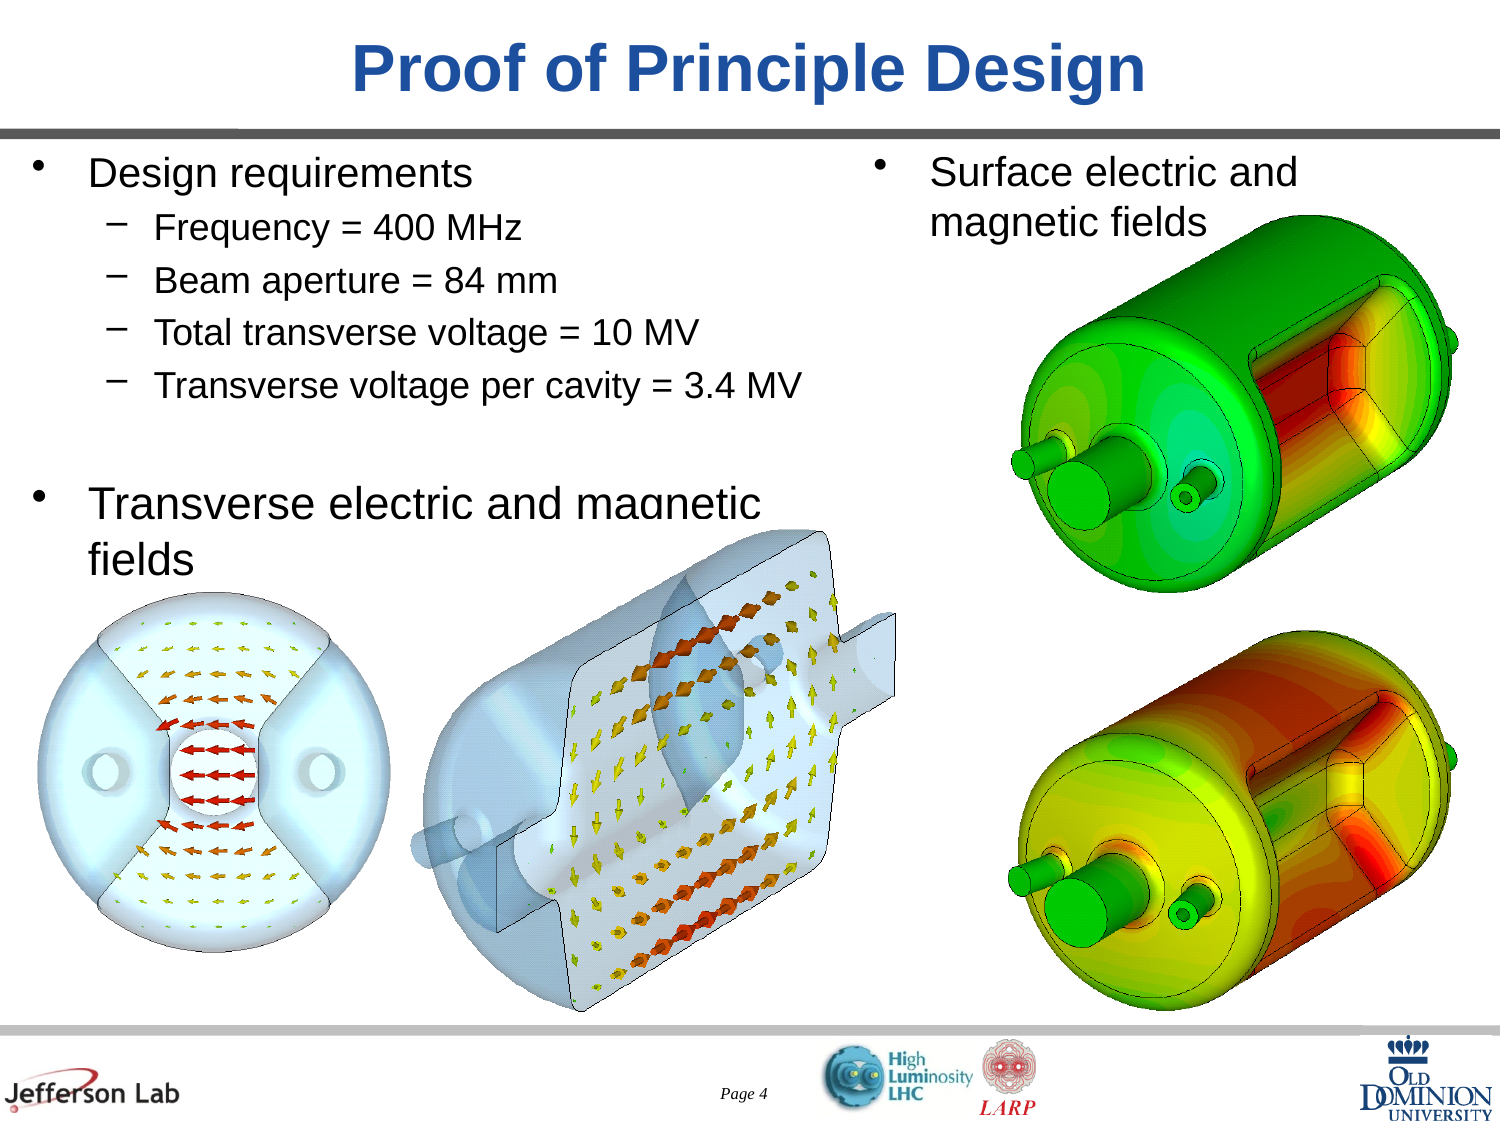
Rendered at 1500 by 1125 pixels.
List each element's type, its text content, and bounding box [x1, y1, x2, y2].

list Design requirements Frequency = 400 MHz Beam aperture = 84 mm Total transverse voltage = 10 MV Transverse voltage per cavity = 3.4 MV Transverse electric and magnetic fields [16, 137, 855, 1001]
title Proof of Principle Design [0, 0, 1500, 131]
list Surface electric and magnetic fields [858, 136, 1481, 1000]
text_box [815, 1039, 1036, 1116]
picture [1004, 207, 1467, 602]
picture [2, 1068, 180, 1113]
picture [33, 519, 909, 1025]
picture [997, 618, 1467, 1016]
